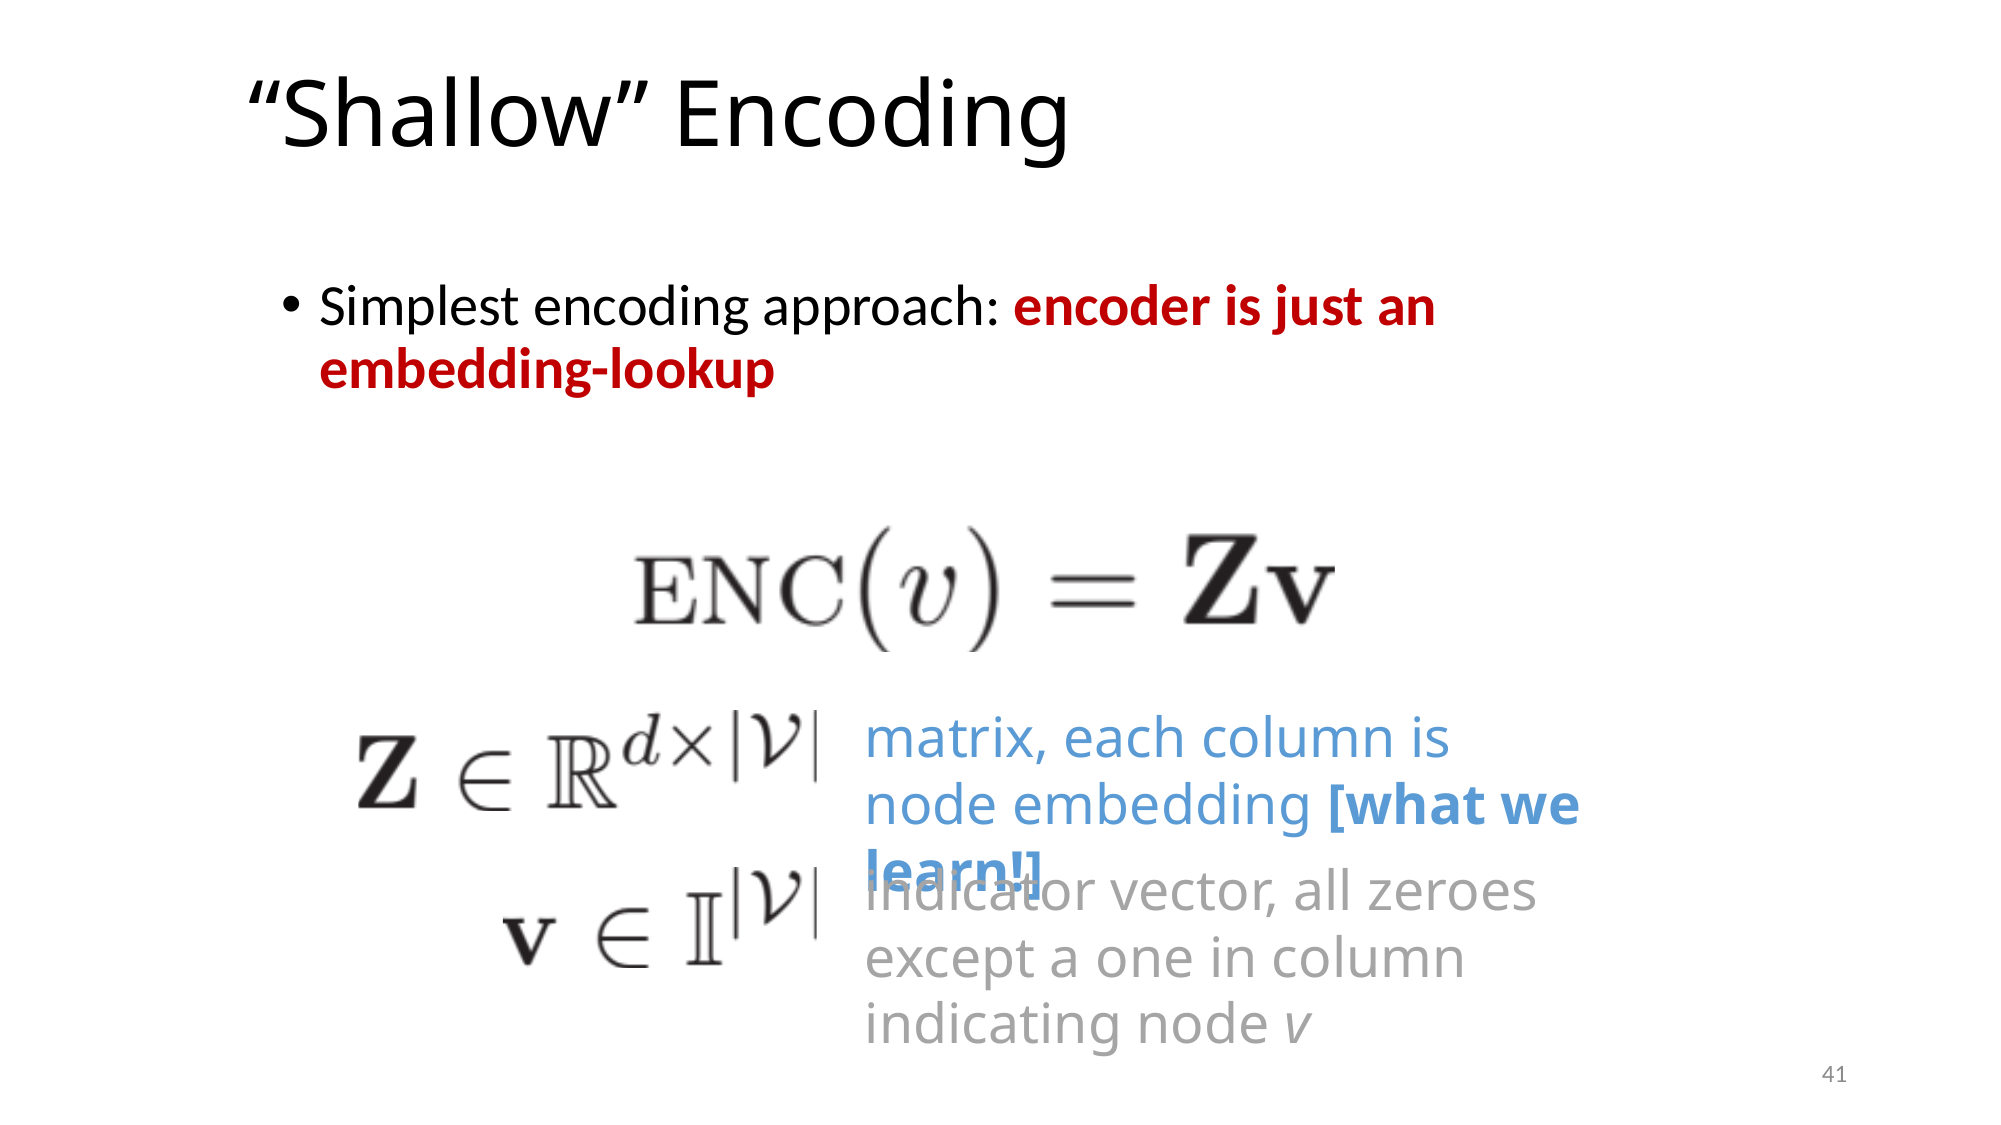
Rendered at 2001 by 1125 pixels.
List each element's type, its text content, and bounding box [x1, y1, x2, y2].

picture [502, 867, 817, 968]
text_box indicator vector, all zeroes except a one in column indicating node v [849, 840, 1600, 991]
picture [358, 710, 817, 811]
list Simplest encoding approach: encoder is just an embedding-lookup [266, 267, 1717, 1101]
title “Shallow” Encoding [233, 23, 1767, 211]
slide_number 41 [1412, 1042, 1863, 1103]
text_box matrix, each column is node embedding [what we learn!] [849, 687, 1600, 838]
picture [632, 524, 1335, 652]
